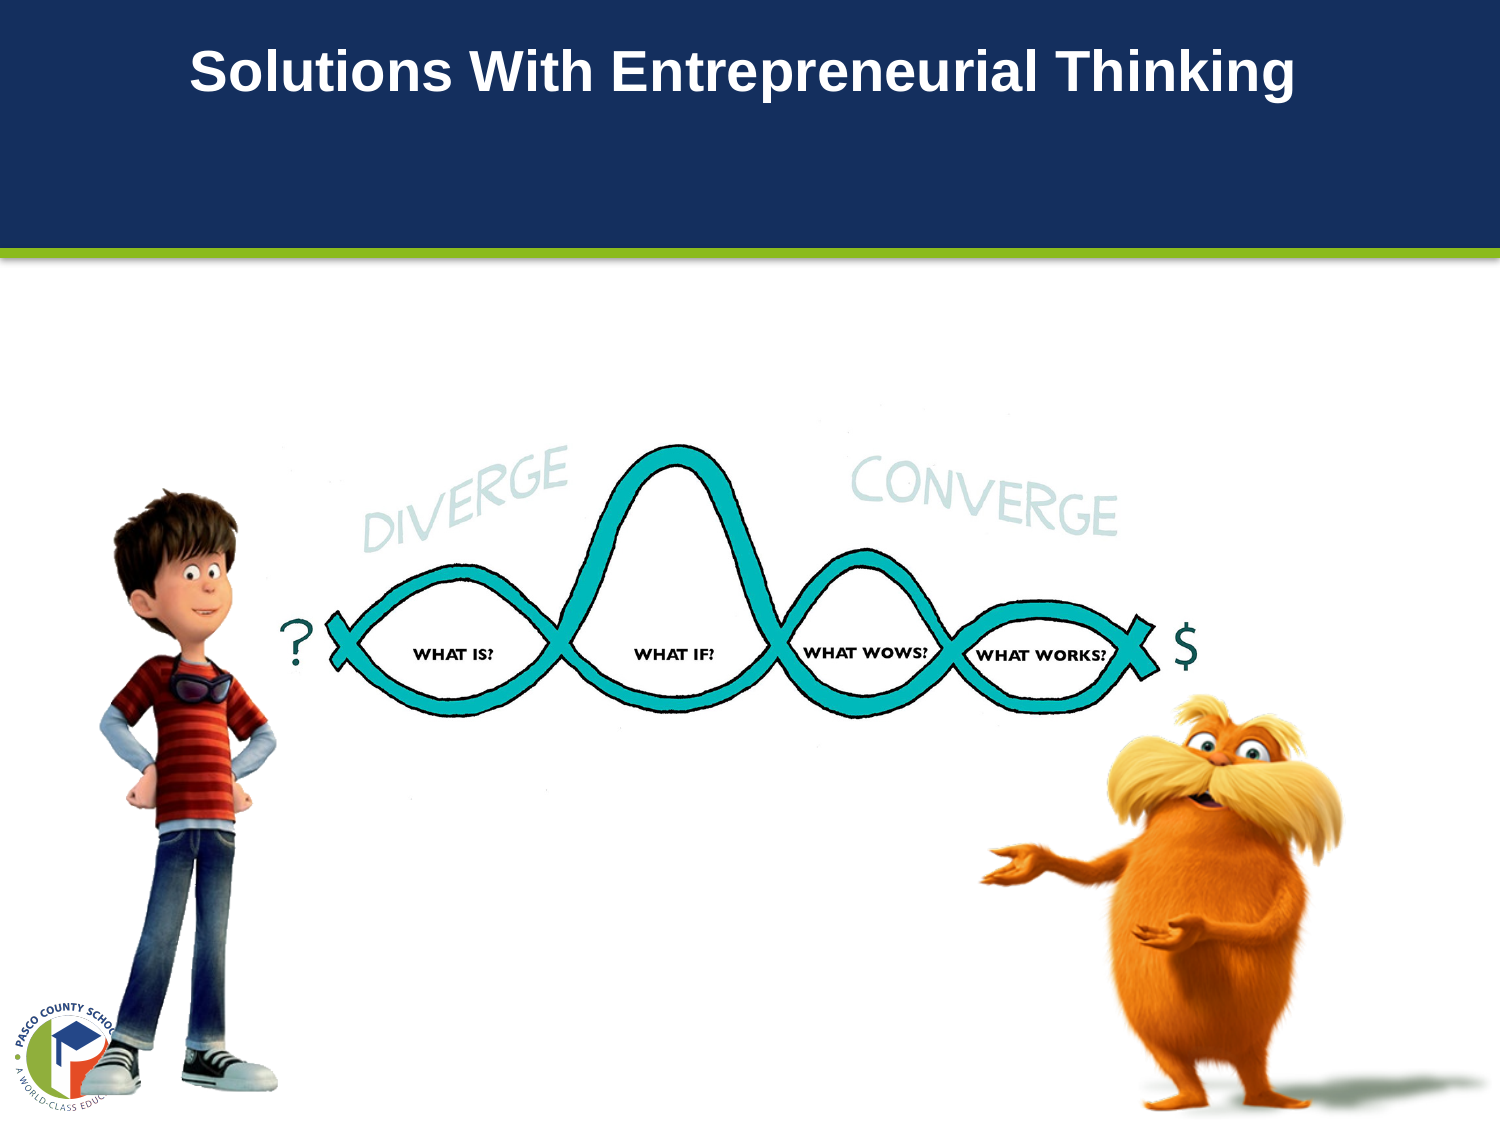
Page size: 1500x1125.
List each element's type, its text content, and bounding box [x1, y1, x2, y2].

title Solutions With Entrepreneurial Thinking [68, 31, 1419, 111]
picture [15, 296, 1500, 1125]
